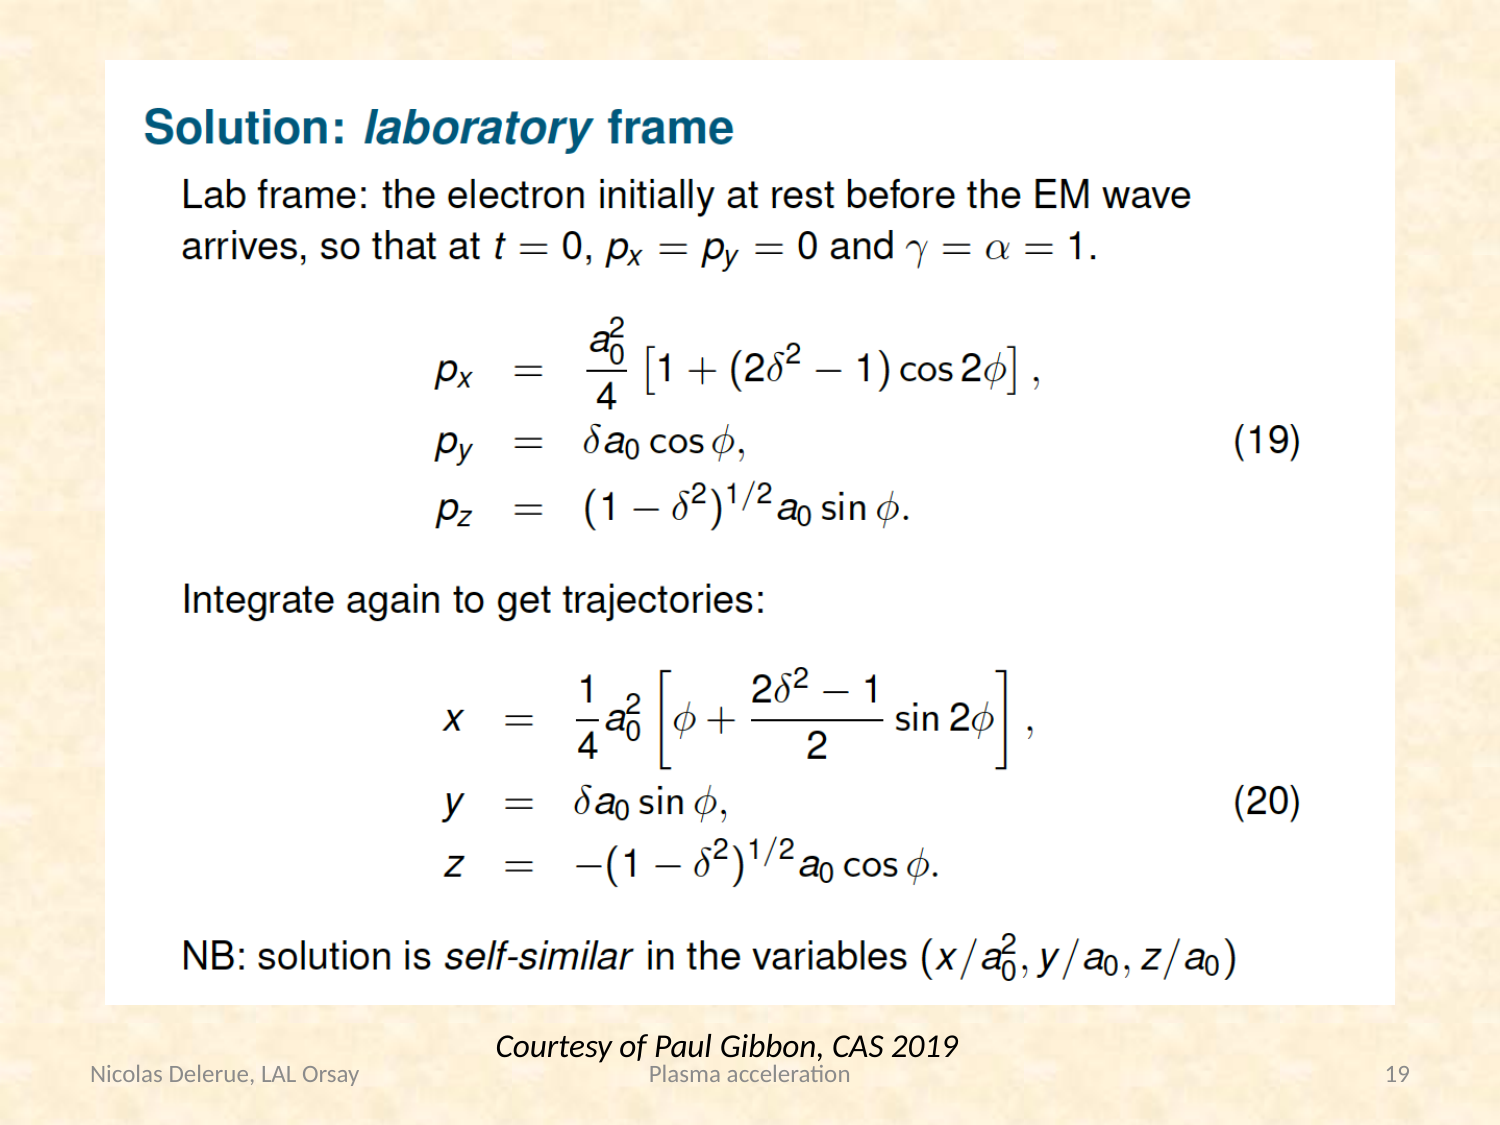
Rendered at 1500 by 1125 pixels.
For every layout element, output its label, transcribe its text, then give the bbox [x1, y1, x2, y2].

slide_number Nicolas Delerue, LAL Orsay [75, 1042, 425, 1103]
picture [0, 0, 1500, 1125]
footer Plasma acceleration [512, 1072, 988, 1103]
slide_number 19 [1074, 1042, 1425, 1103]
text_box Courtesy of Paul Gibbon, CAS 2019 [480, 1017, 988, 1072]
title Electron dynamics in a plasma [75, 45, 1425, 233]
